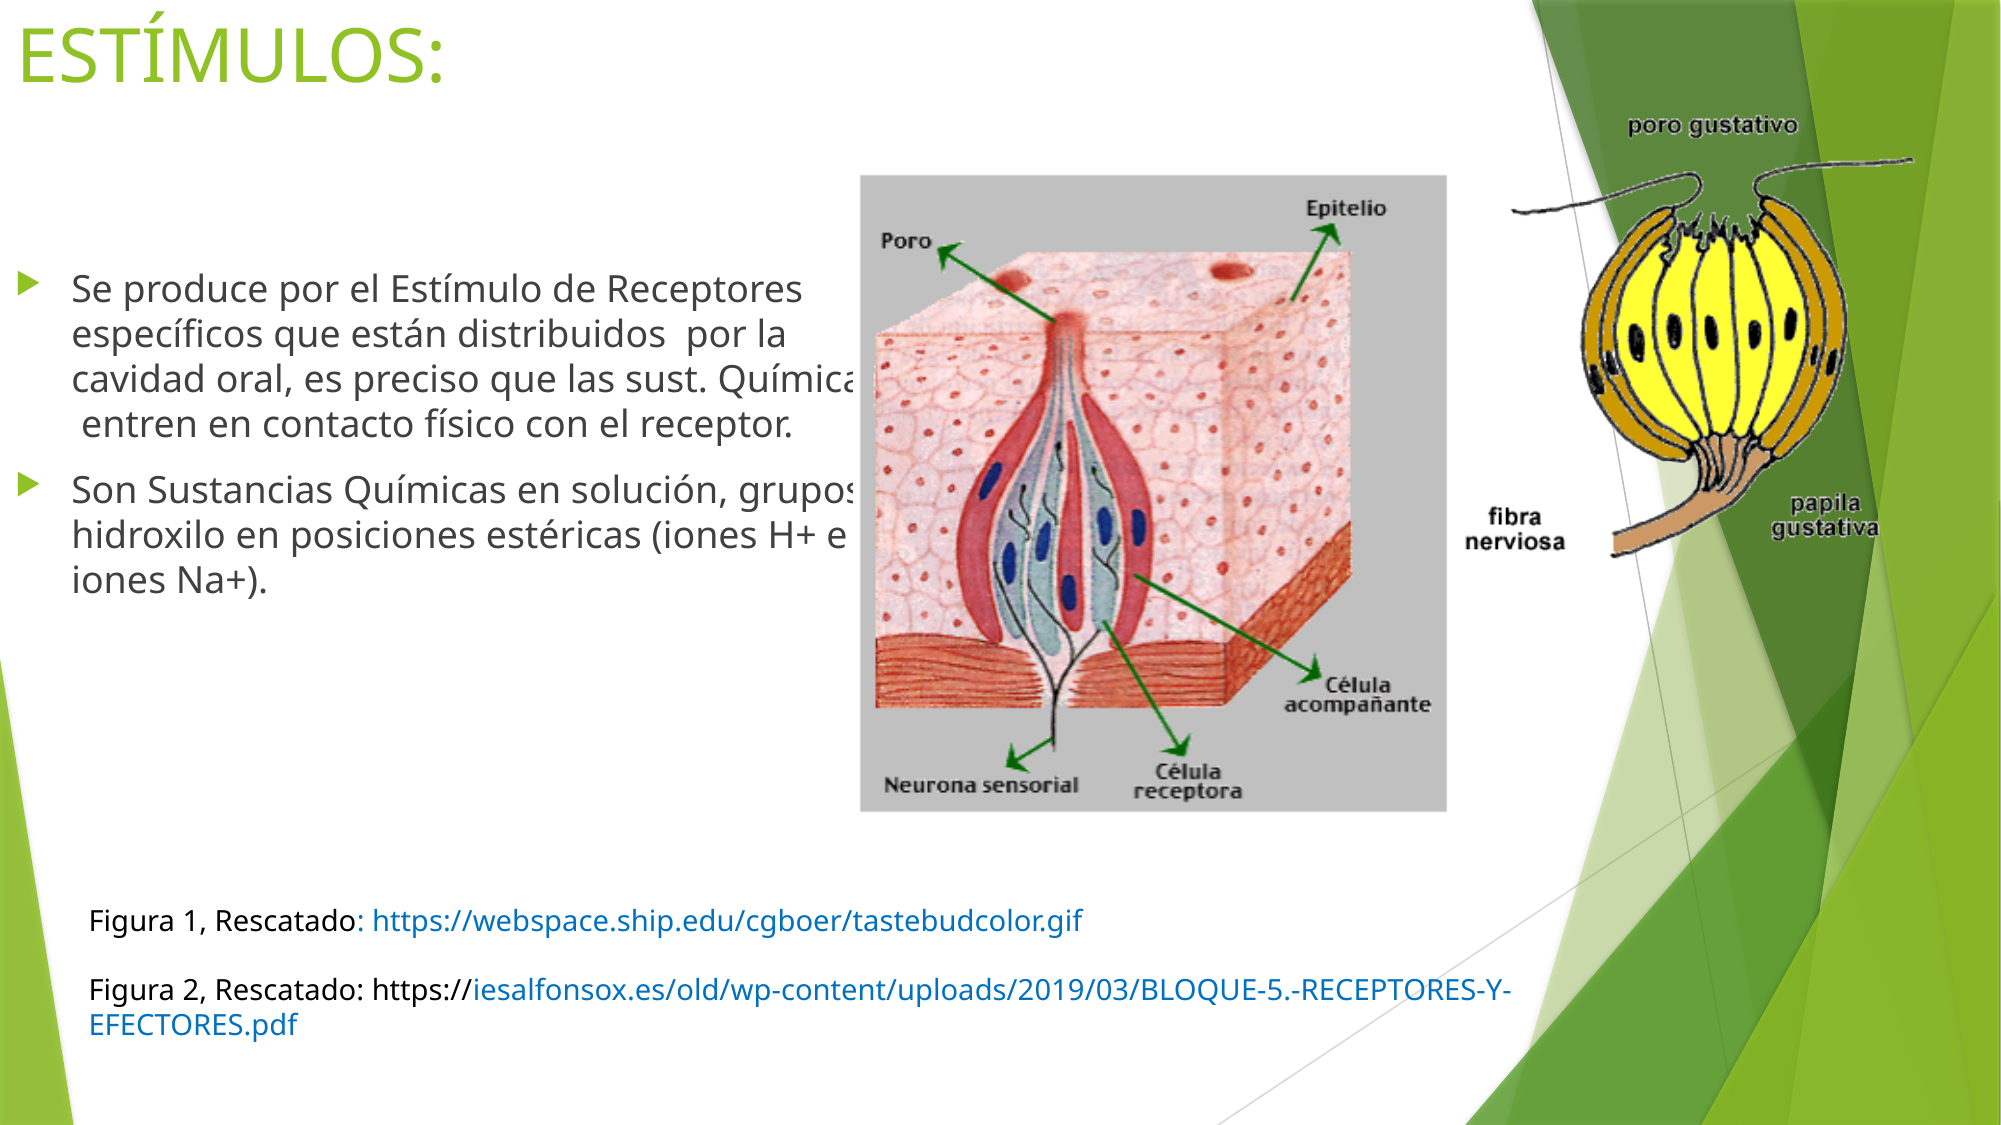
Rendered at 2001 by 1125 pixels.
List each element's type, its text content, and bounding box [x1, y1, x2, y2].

title ESTÍMULOS: [1, 0, 1412, 128]
picture [853, 89, 2000, 819]
text_box Figura 1, Rescatado: https://webspace.ship.edu/cgboer/tastebudcolor.gif Figura 2, Rescatado: https://iesalfonsox.es/old/wp-content/uploads/2019/03/BLOQUE-5.-RECEPTORES-Y-EFECTORES.pdf [73, 894, 1704, 1125]
list Se produce por el Estímulo de Receptores específicos que están distribuidos por la cavidad oral, es preciso que las sust. Químicas entren en contacto físico con el receptor. Son Sustancias Químicas en solución, grupos hidroxilo en posiciones estéricas (iones H+ e iones Na+). [0, 257, 907, 895]
